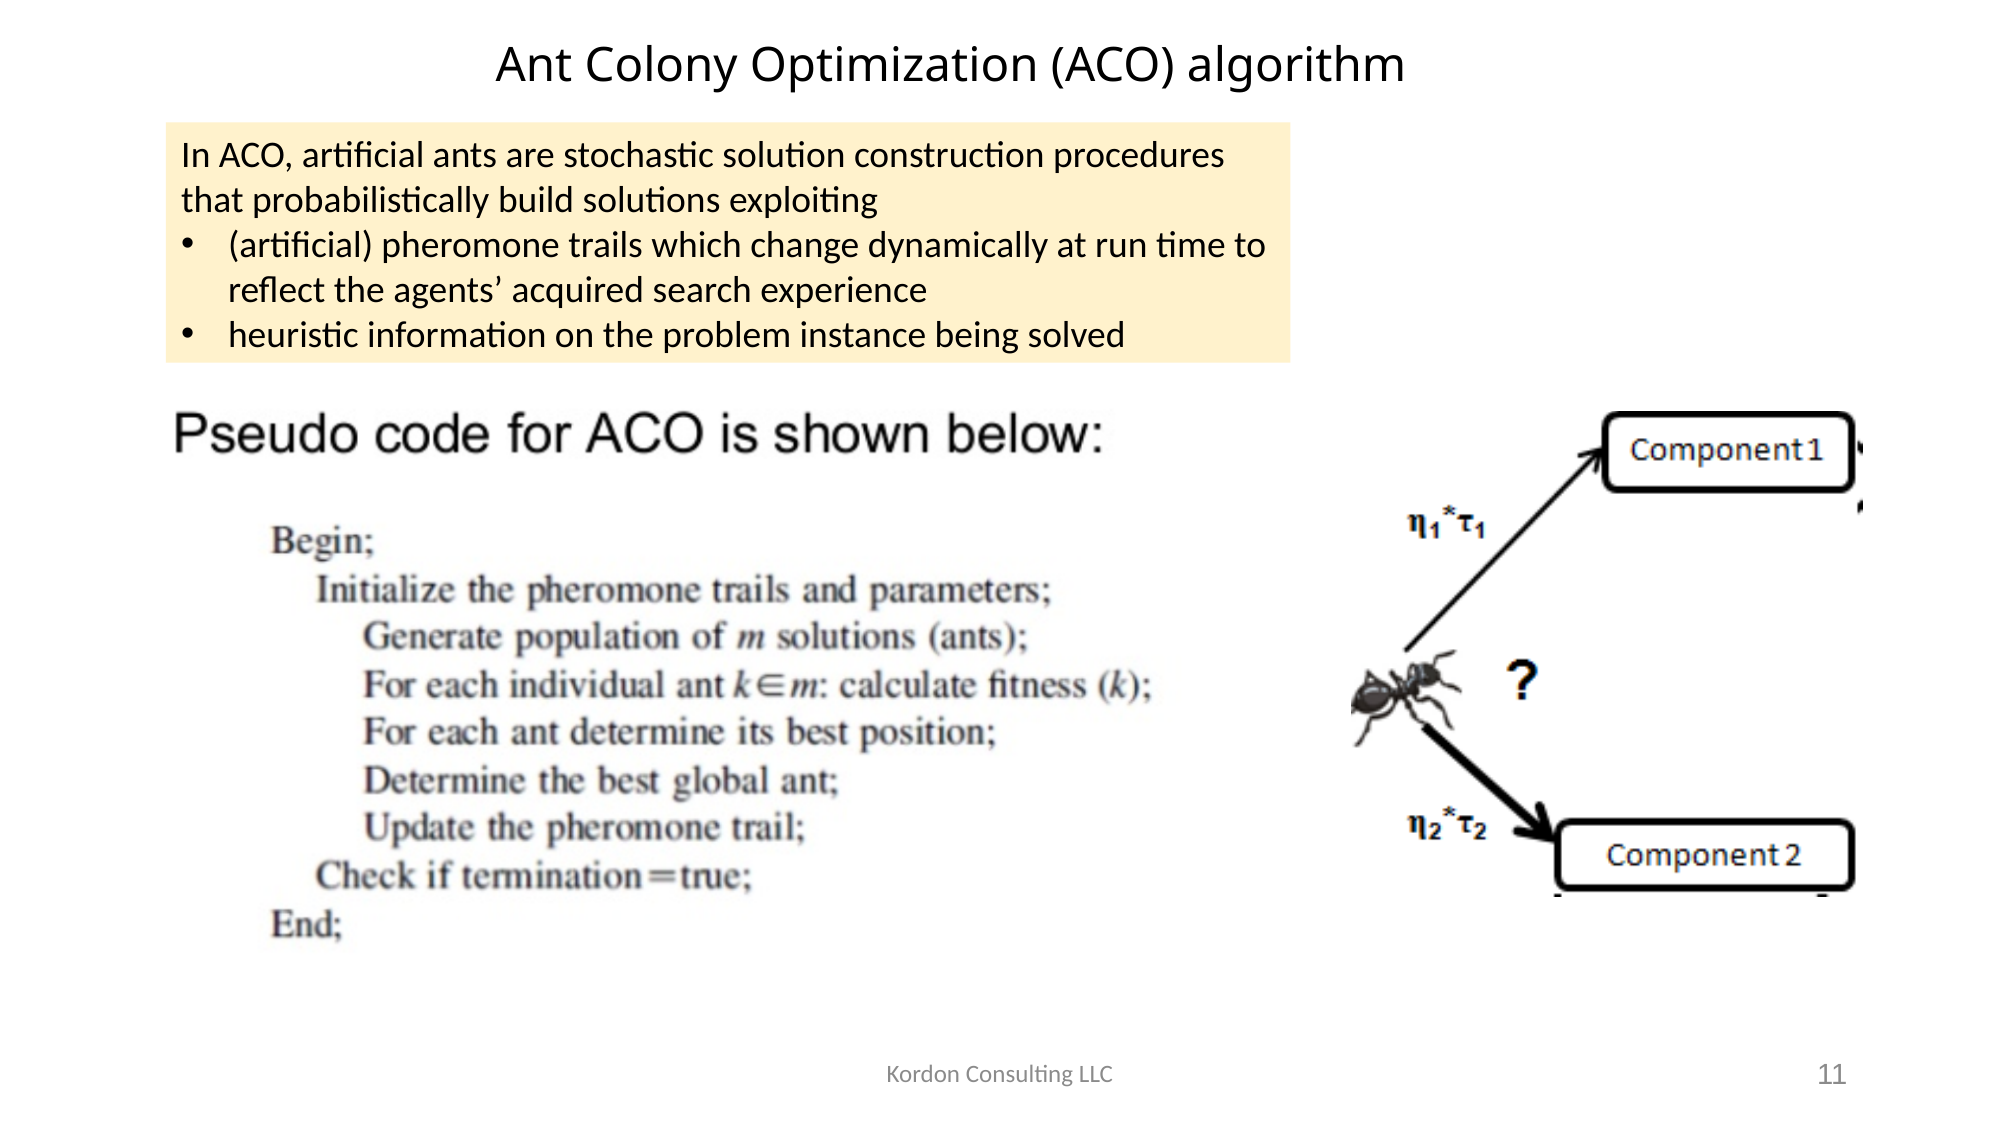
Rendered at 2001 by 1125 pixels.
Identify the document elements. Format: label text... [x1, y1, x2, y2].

footer Kordon Consulting LLC [662, 1042, 1338, 1103]
title Ant Colony Optimization (ACO) algorithm [480, 9, 1467, 123]
text_box In ACO, artificial ants are stochastic solution construction procedures that probabilistically build solutions exploiting (artificial) pheromone trails which change dynamically at run time to reflect the agents’ acquired search experience heuristic information on the problem instance being solved [165, 122, 1291, 363]
picture [1351, 411, 1863, 898]
picture [165, 394, 1227, 985]
slide_number 11 [1412, 1042, 1863, 1103]
